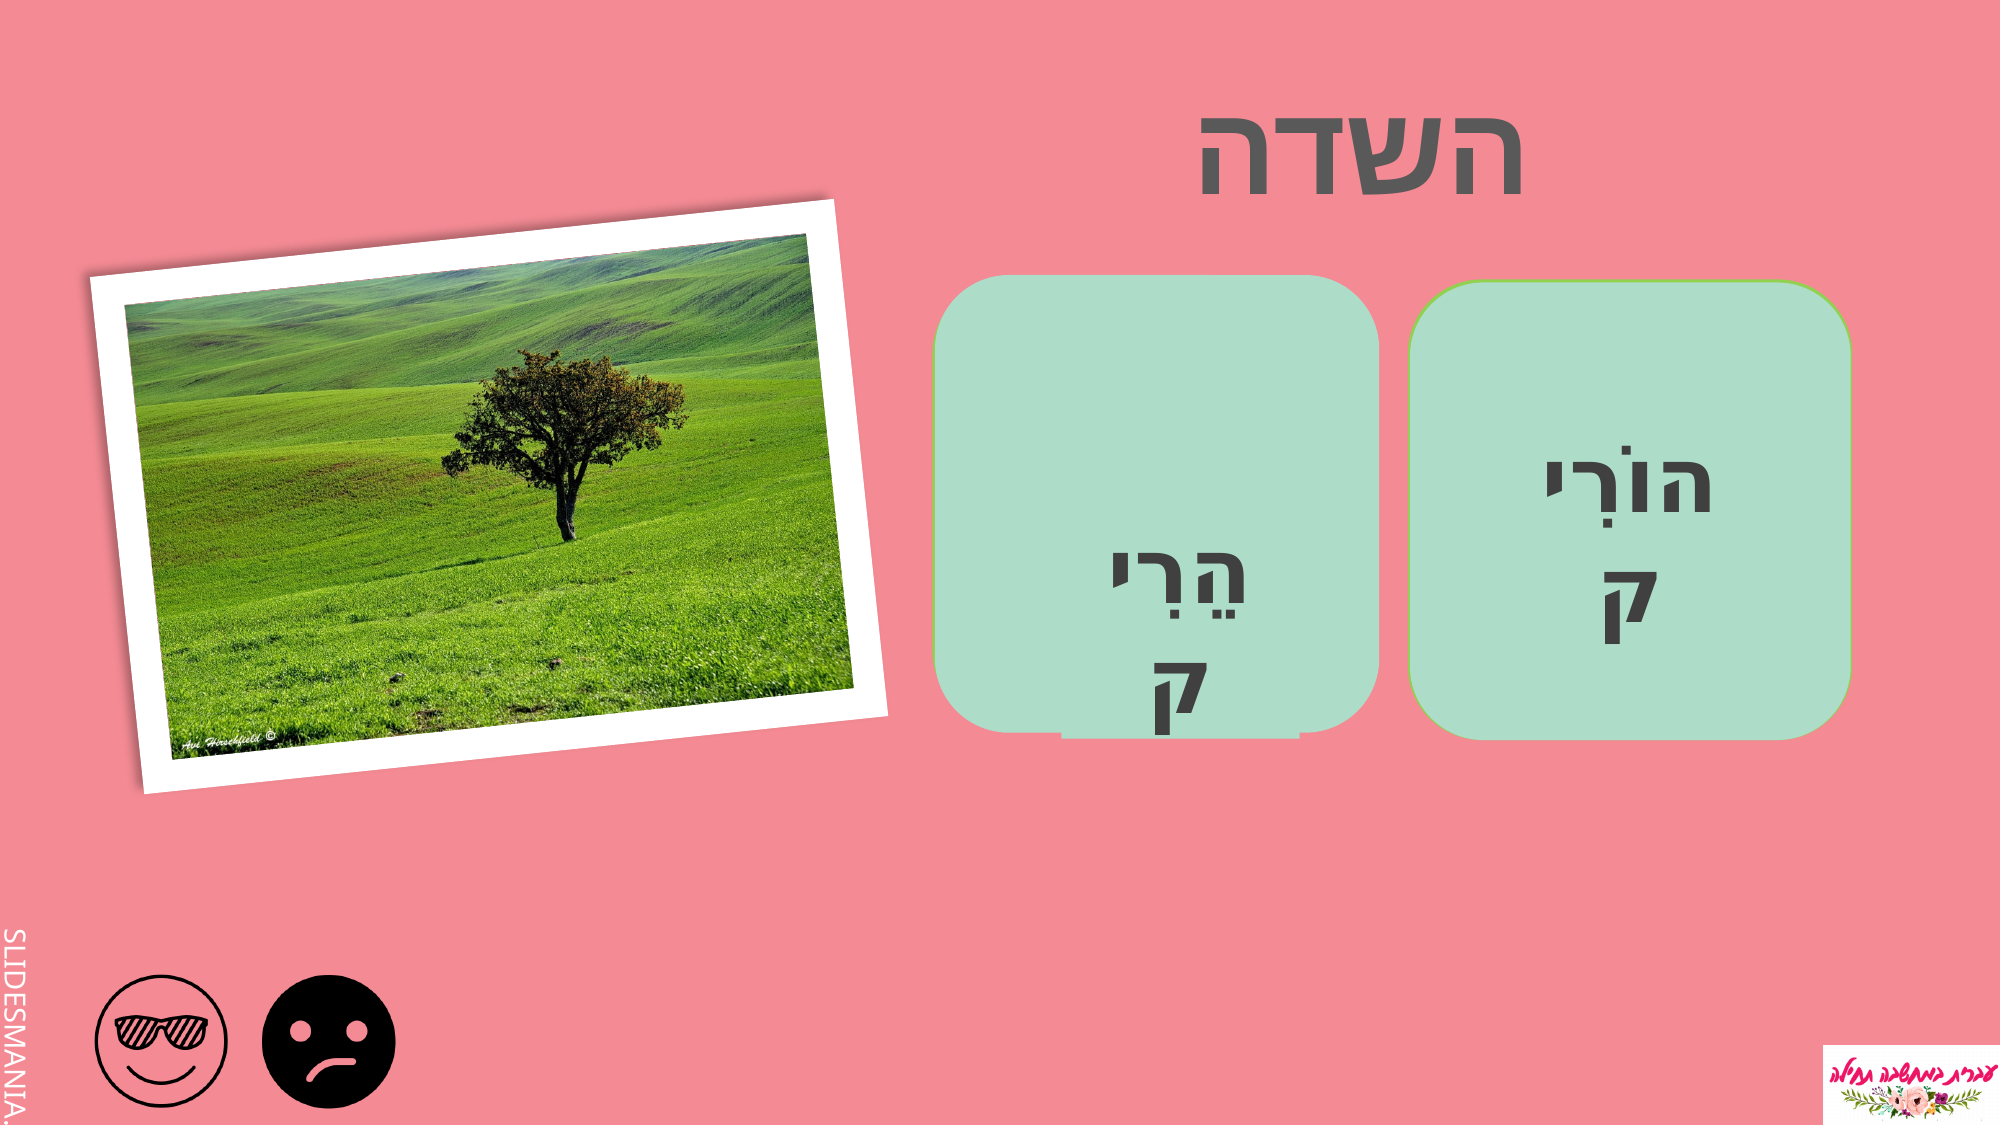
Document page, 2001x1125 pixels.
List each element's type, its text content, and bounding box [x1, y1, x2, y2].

picture [126, 234, 853, 759]
picture [1823, 1045, 2000, 1125]
text_box השדה [960, 61, 1764, 227]
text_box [934, 274, 1380, 733]
picture [77, 957, 413, 1125]
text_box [1409, 282, 1851, 741]
